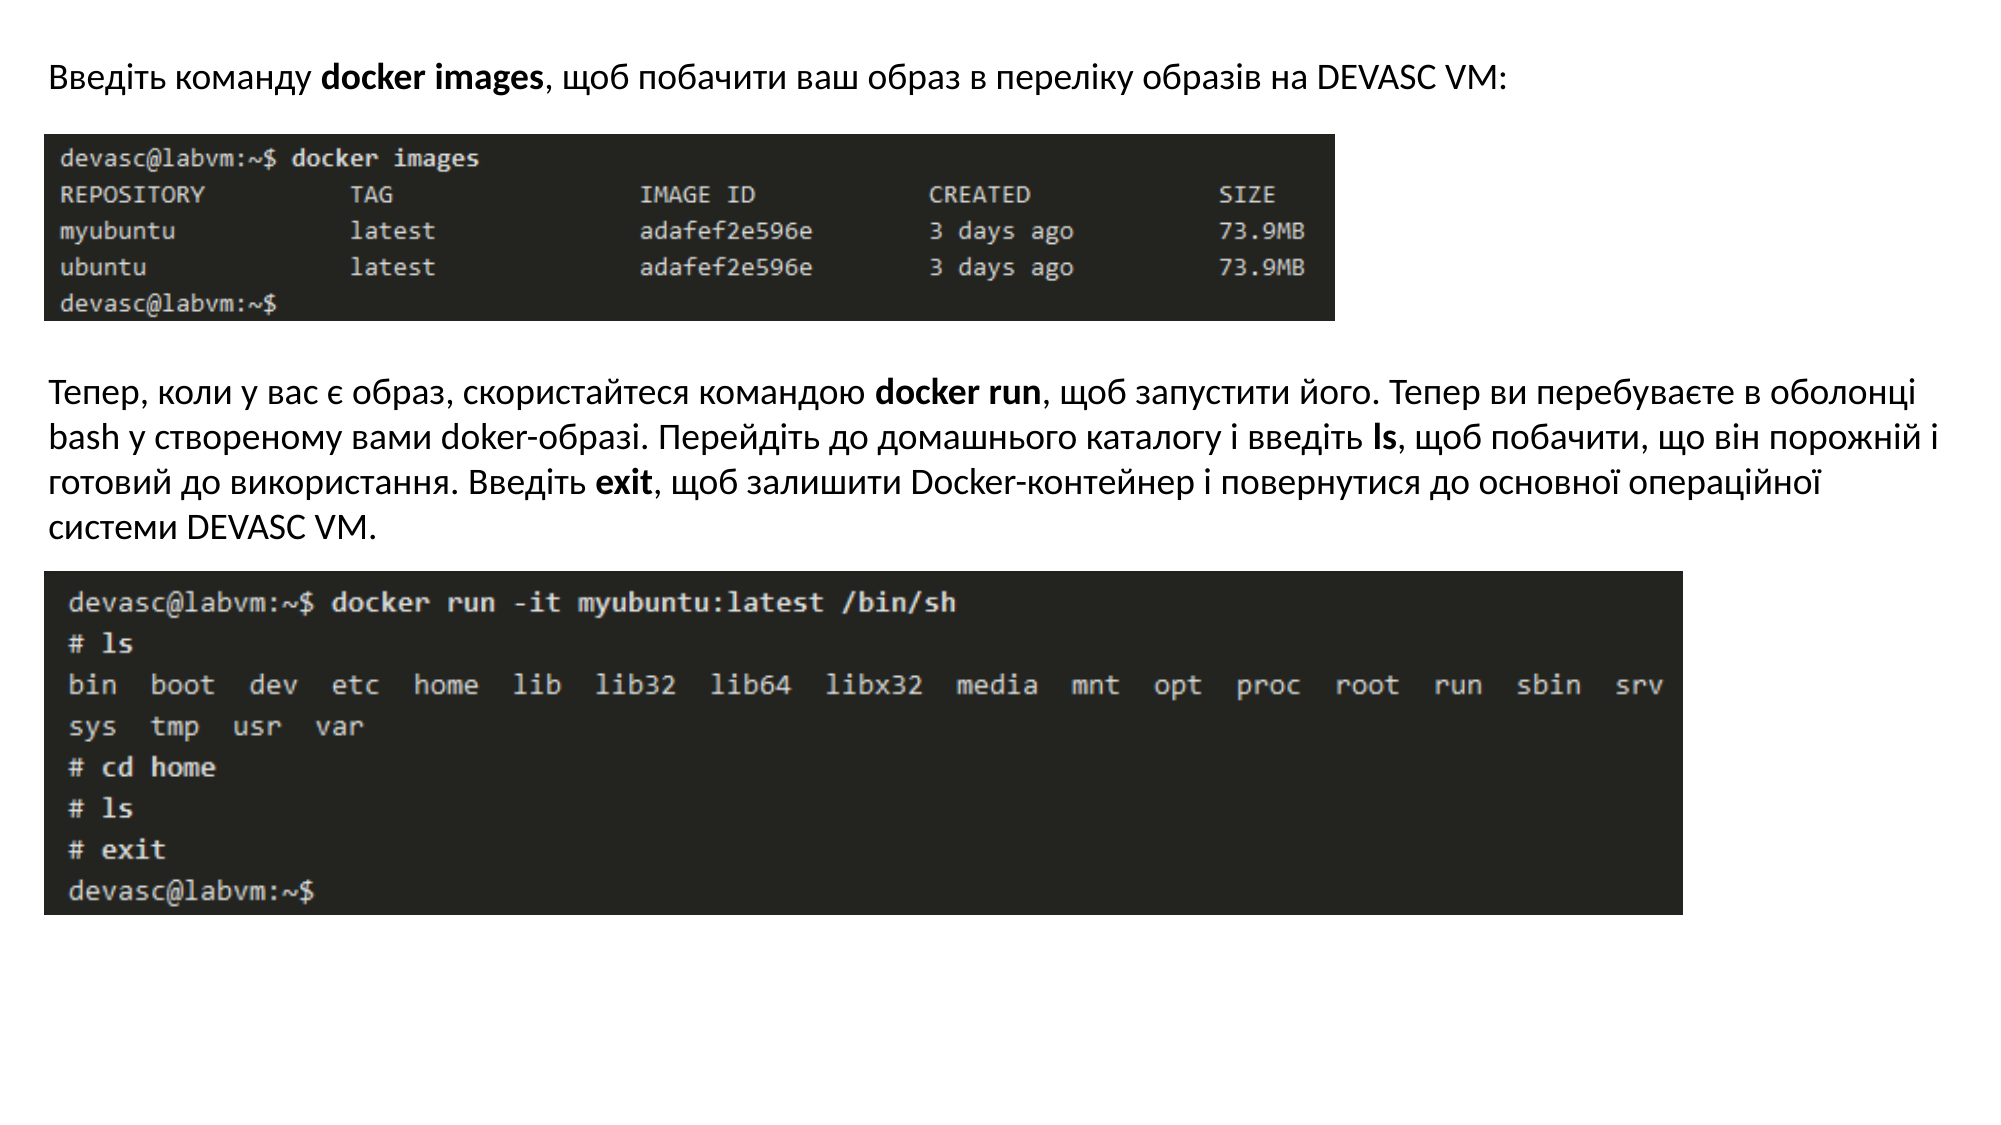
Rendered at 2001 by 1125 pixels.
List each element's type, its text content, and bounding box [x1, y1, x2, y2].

picture [44, 134, 1335, 321]
text_box Введіть команду docker images, щоб побачити ваш образ в переліку образів на DEVASC VM: Тепер, коли у вас є образ, скористайтеся командою docker run, щоб запустити його. Тепер ви перебуваєте в оболонці bash у створеному вами doker-образі. Перейдіть до домашнього каталогу і введіть ls, щоб побачити, що він порожній і готовий до використання. Введіть exit, щоб залишити Docker-контейнер і повернутися до основної операційної системи DEVASC VM. [33, 44, 1976, 765]
picture [44, 571, 1683, 915]
